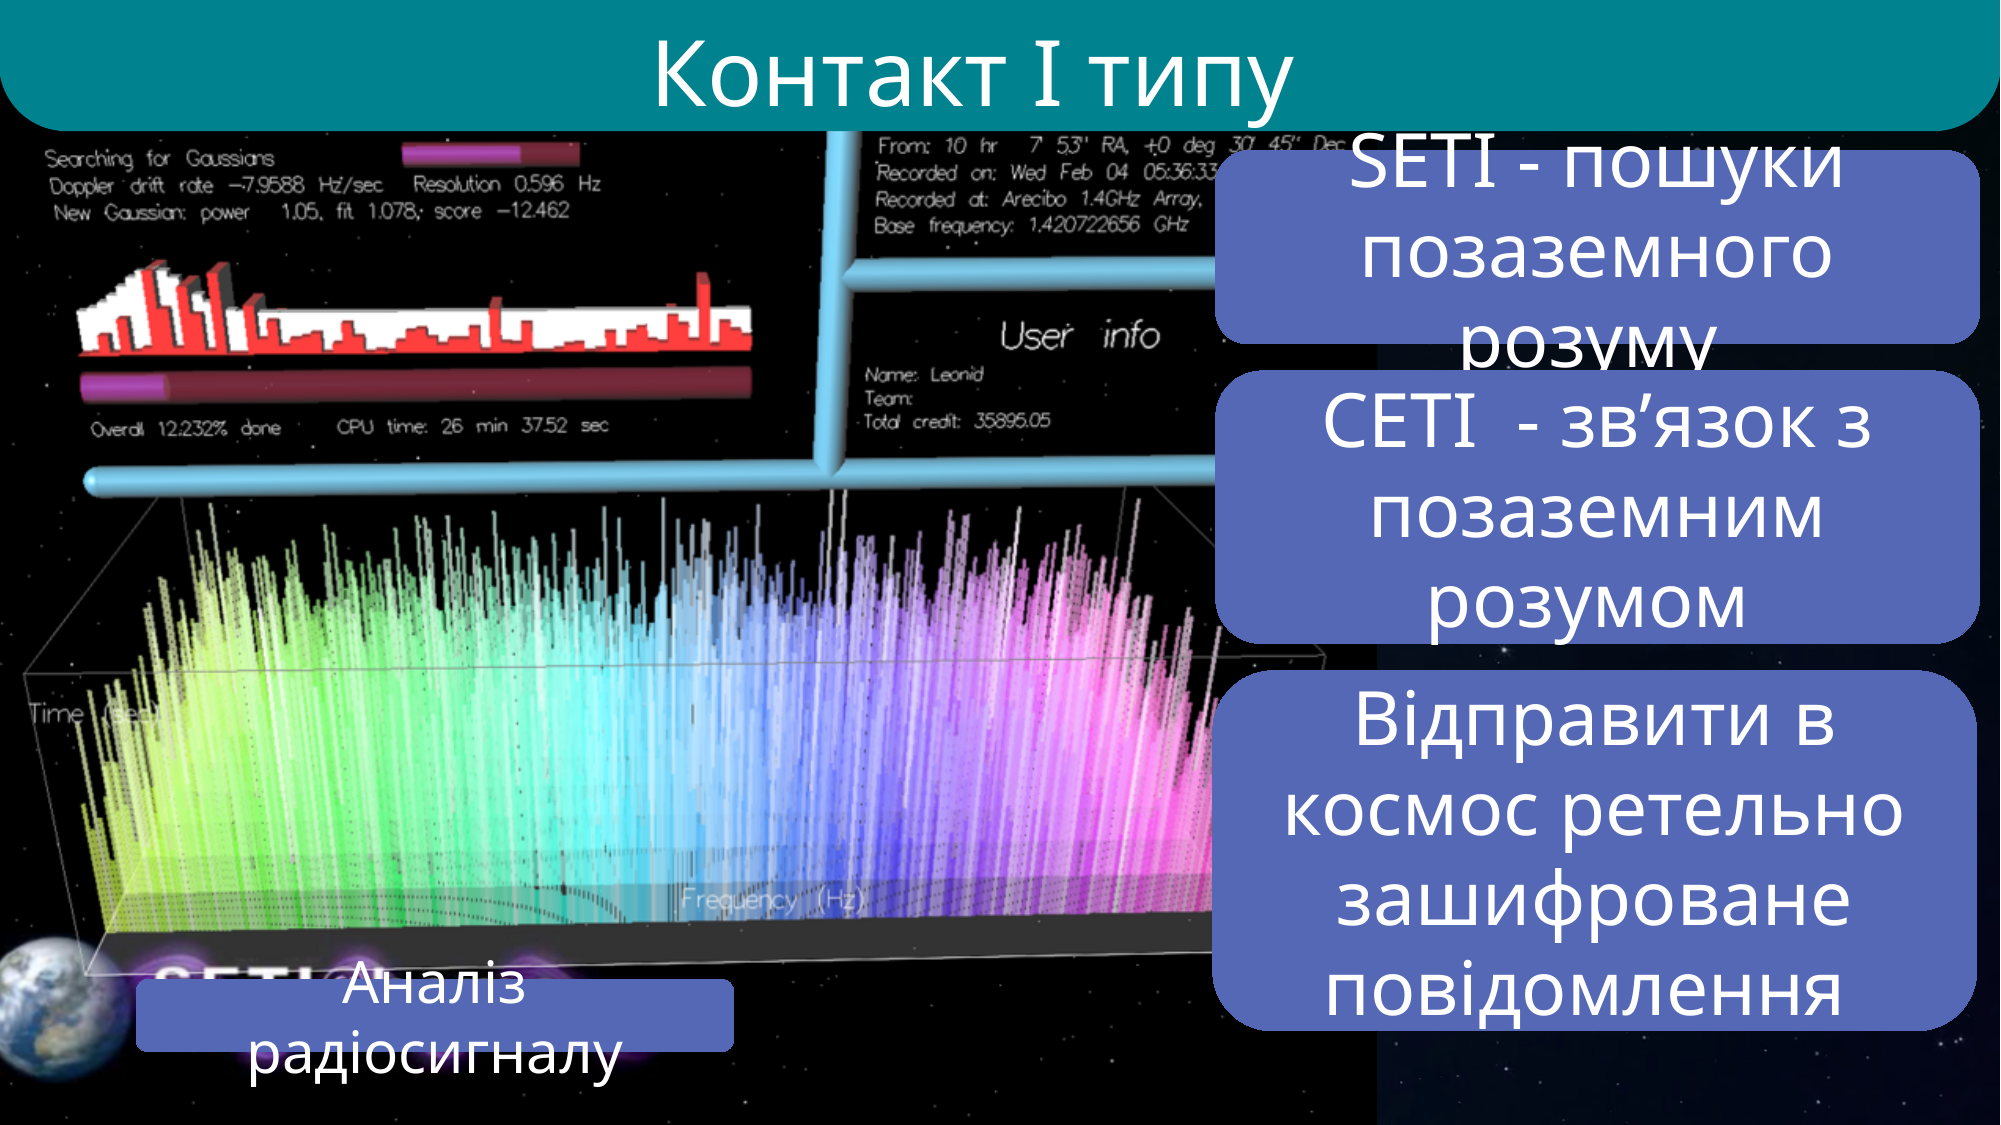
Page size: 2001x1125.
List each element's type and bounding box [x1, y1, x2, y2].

text_box [0, 0, 2000, 133]
picture [0, 0, 2001, 1125]
